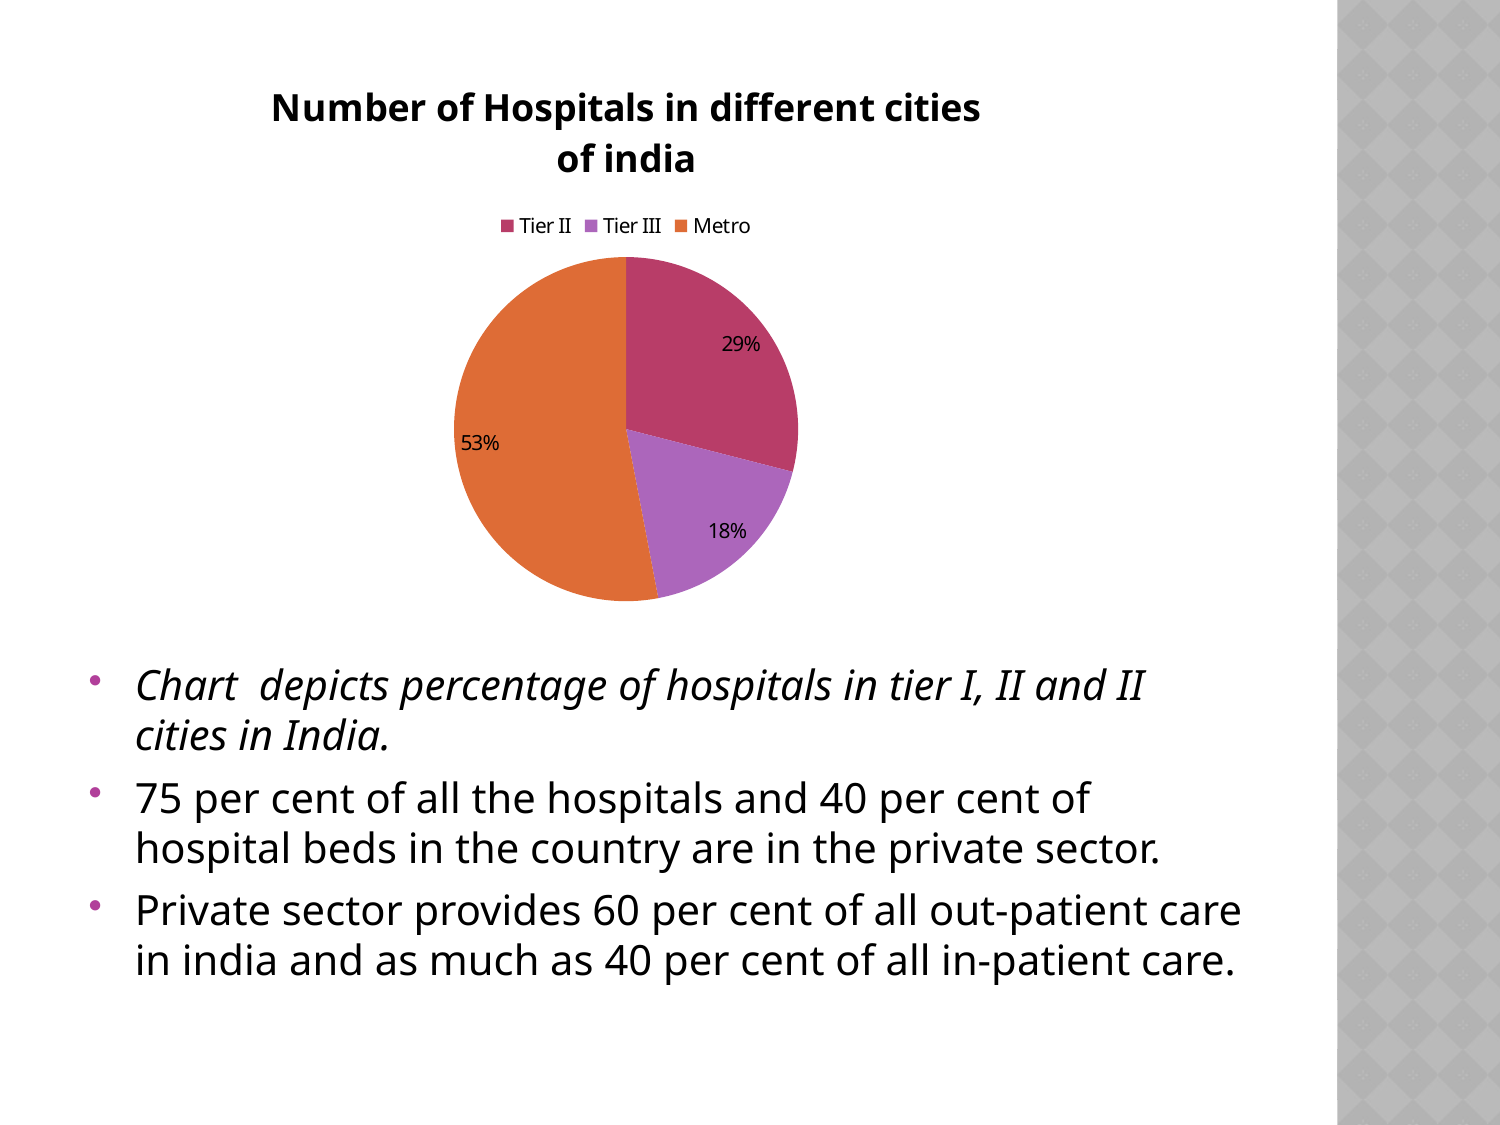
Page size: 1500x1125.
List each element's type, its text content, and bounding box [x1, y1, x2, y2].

chart [149, 49, 1103, 613]
list Chart depicts percentage of hospitals in tier I, II and II cities in India. 75 per cent of all the hospitals and 40 per cent of hospital beds in the country are in the private sector. Private sector provides 60 per cent of all out-patient care in india and as much as 40 per cent of all in-patient care. [74, 263, 1263, 1060]
